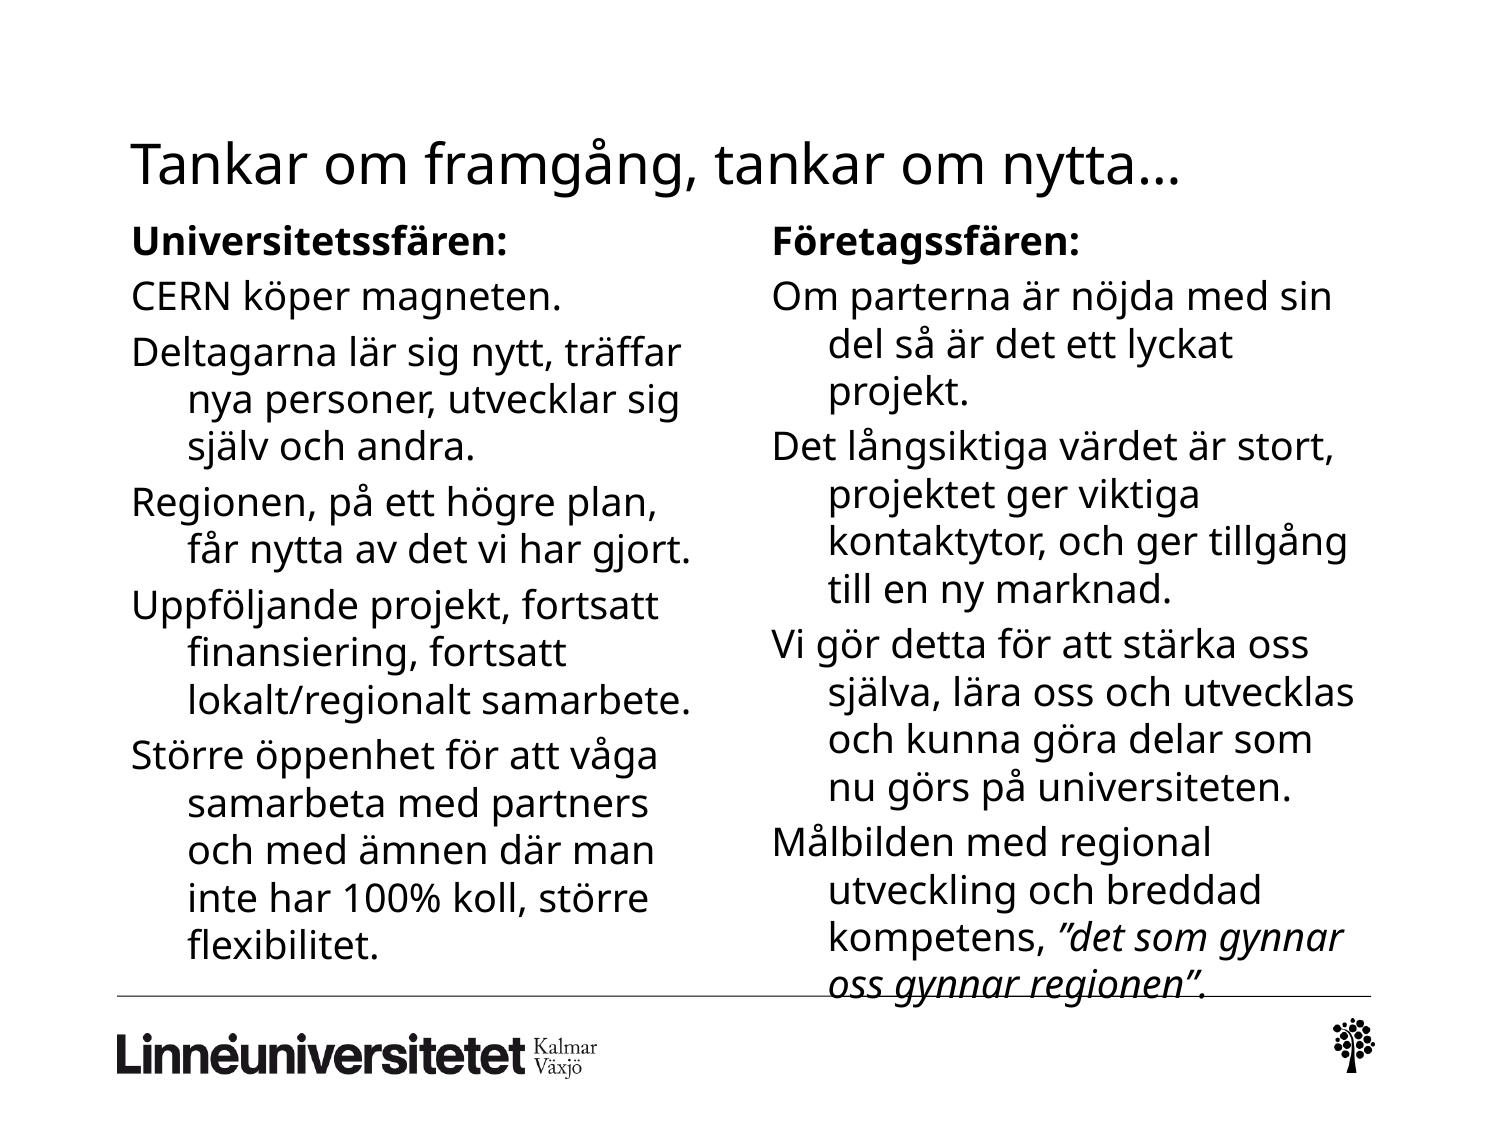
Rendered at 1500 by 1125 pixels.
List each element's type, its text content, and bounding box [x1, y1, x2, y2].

picture [117, 1033, 597, 1079]
list Företagssfären: Om parterna är nöjda med sin del så är det ett lyckat projekt. Det långsiktiga värdet är stort, projektet ger viktiga kontaktytor, och ger tillgång till en ny marknad. Vi gör detta för att stärka oss själva, lära oss och utvecklas och kunna göra delar som nu görs på universiteten. Målbilden med regional utveckling och breddad kompetens, ”det som gynnar oss gynnar regionen”. [756, 208, 1373, 923]
list Universitetssfären: CERN köper magneten. Deltagarna lär sig nytt, träffar nya personer, utvecklar sig själv och andra. Regionen, på ett högre plan, får nytta av det vi har gjort. Uppföljande projekt, fortsatt finansiering, fortsatt lokalt/regionalt samarbete. Större öppenhet för att våga samarbeta med partners och med ämnen där man inte har 100% koll, större flexibilitet. [115, 208, 732, 923]
title Tankar om framgång, tankar om nytta… [115, 132, 1370, 257]
picture [1333, 1018, 1375, 1073]
